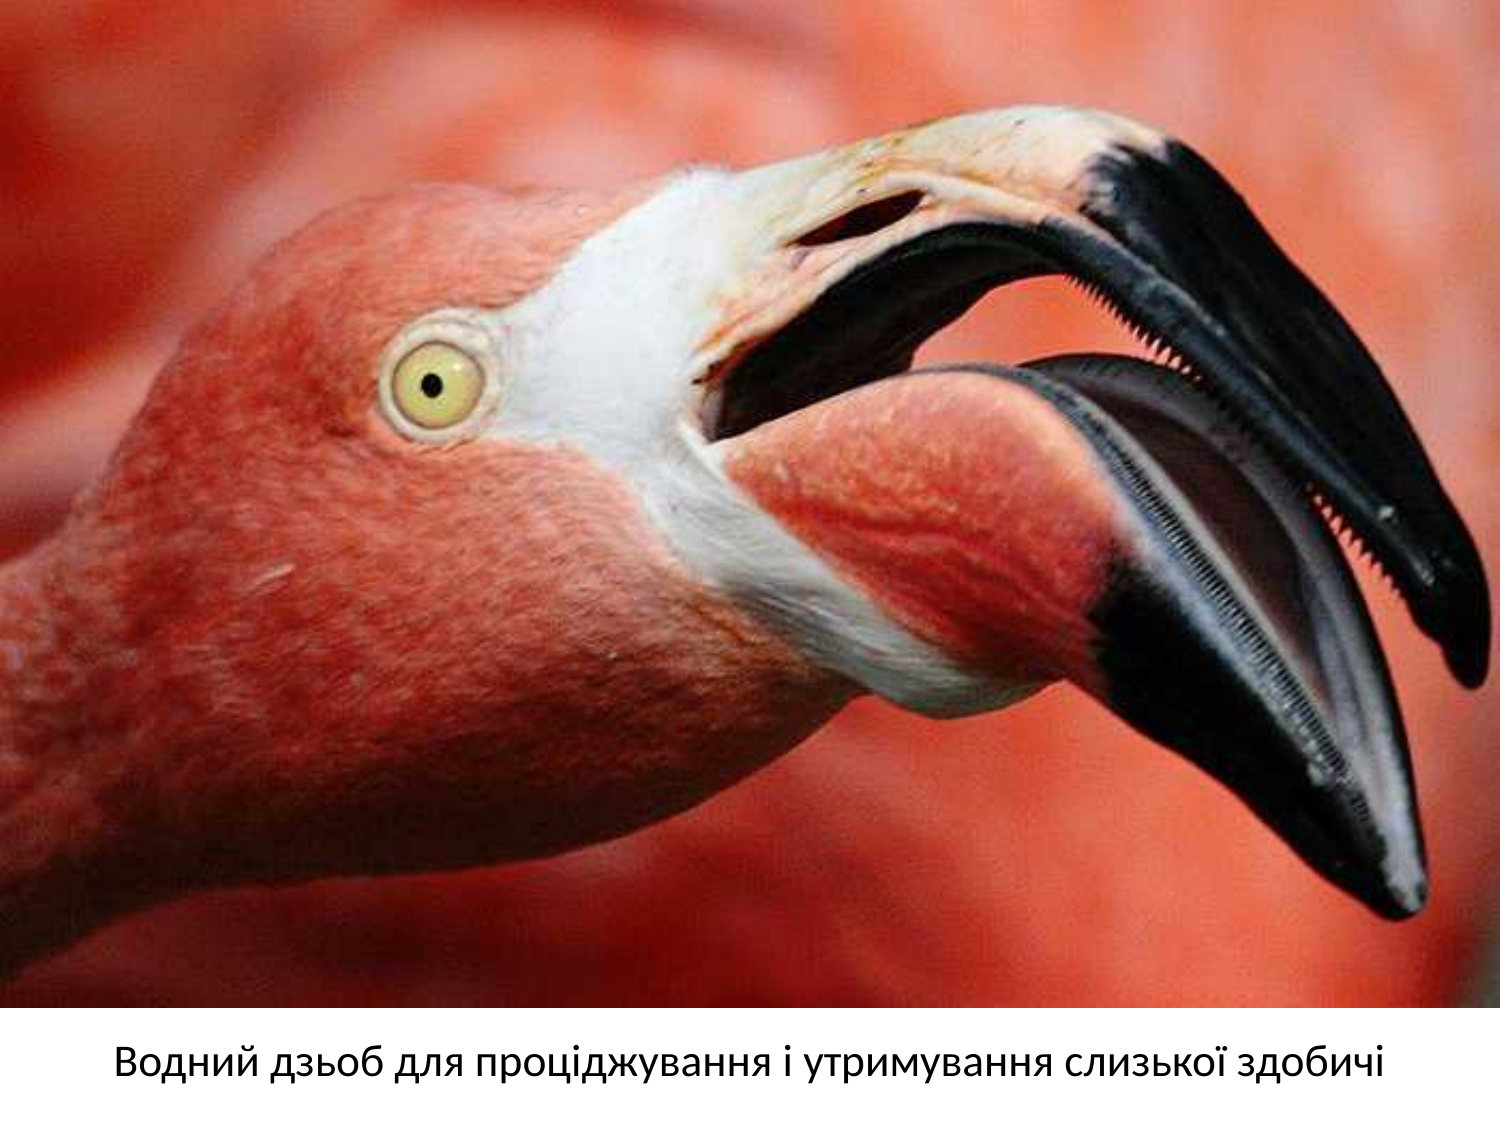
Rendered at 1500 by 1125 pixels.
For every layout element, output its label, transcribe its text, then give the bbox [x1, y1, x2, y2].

list Водний дзьоб для проціджування і утримування слизької здобичі [75, 1023, 1425, 1106]
picture [0, 0, 1500, 1008]
